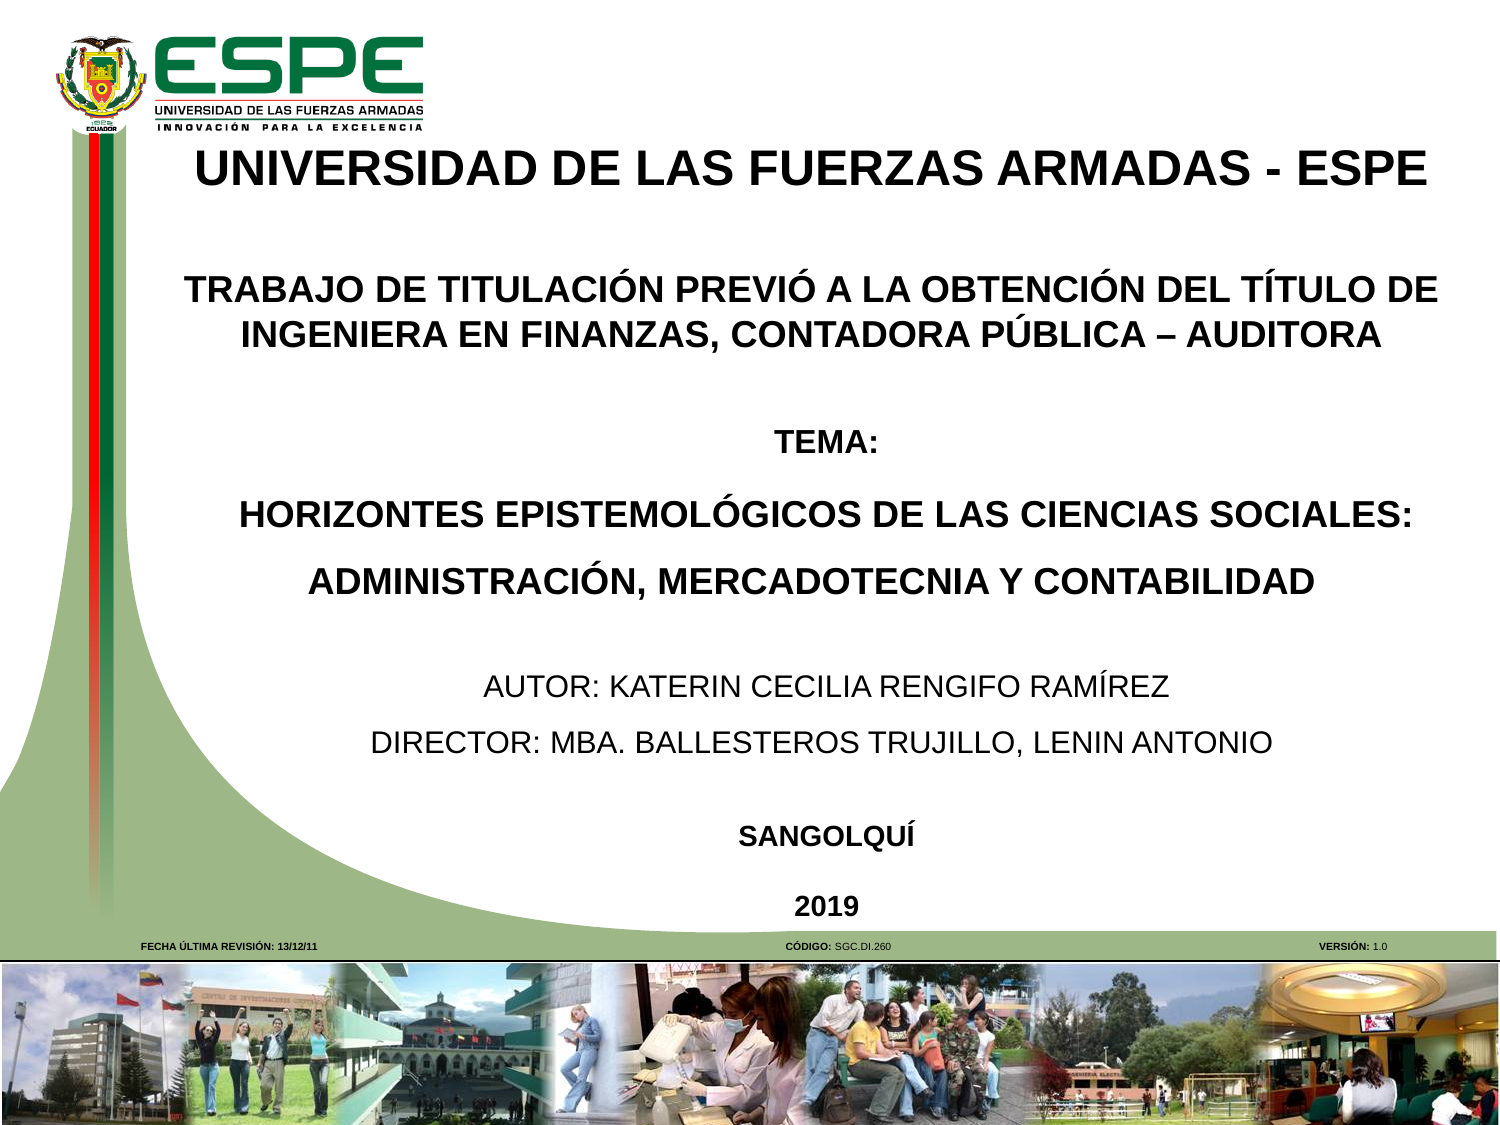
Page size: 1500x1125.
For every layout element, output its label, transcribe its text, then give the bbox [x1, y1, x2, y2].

text_box UNIVERSIDAD DE LAS FUERZAS ARMADAS - ESPE TRABAJO DE TITULACIÓN PREVIÓ A LA OBTENCIÓN DEL TÍTULO DE INGENIERA EN FINANZAS, CONTADORA PÚBLICA – AUDITORA TEMA: HORIZONTES EPISTEMOLÓGICOS DE LAS CIENCIAS SOCIALES: ADMINISTRACIÓN, MERCADOTECNIA Y CONTABILIDAD AUTOR: KATERIN CECILIA RENGIFO RAMÍREZ DIRECTOR: MBA. BALLESTEROS TRUJILLO, LENIN ANTONIO SANGOLQUÍ 2019 [123, 127, 1500, 930]
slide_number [63, 928, 396, 965]
slide_number VERSIÓN: 1.0 [1281, 930, 1425, 964]
footer CÓDIGO: SGC.DI.260 [719, 930, 958, 964]
picture [0, 962, 1500, 1125]
picture [56, 36, 423, 131]
